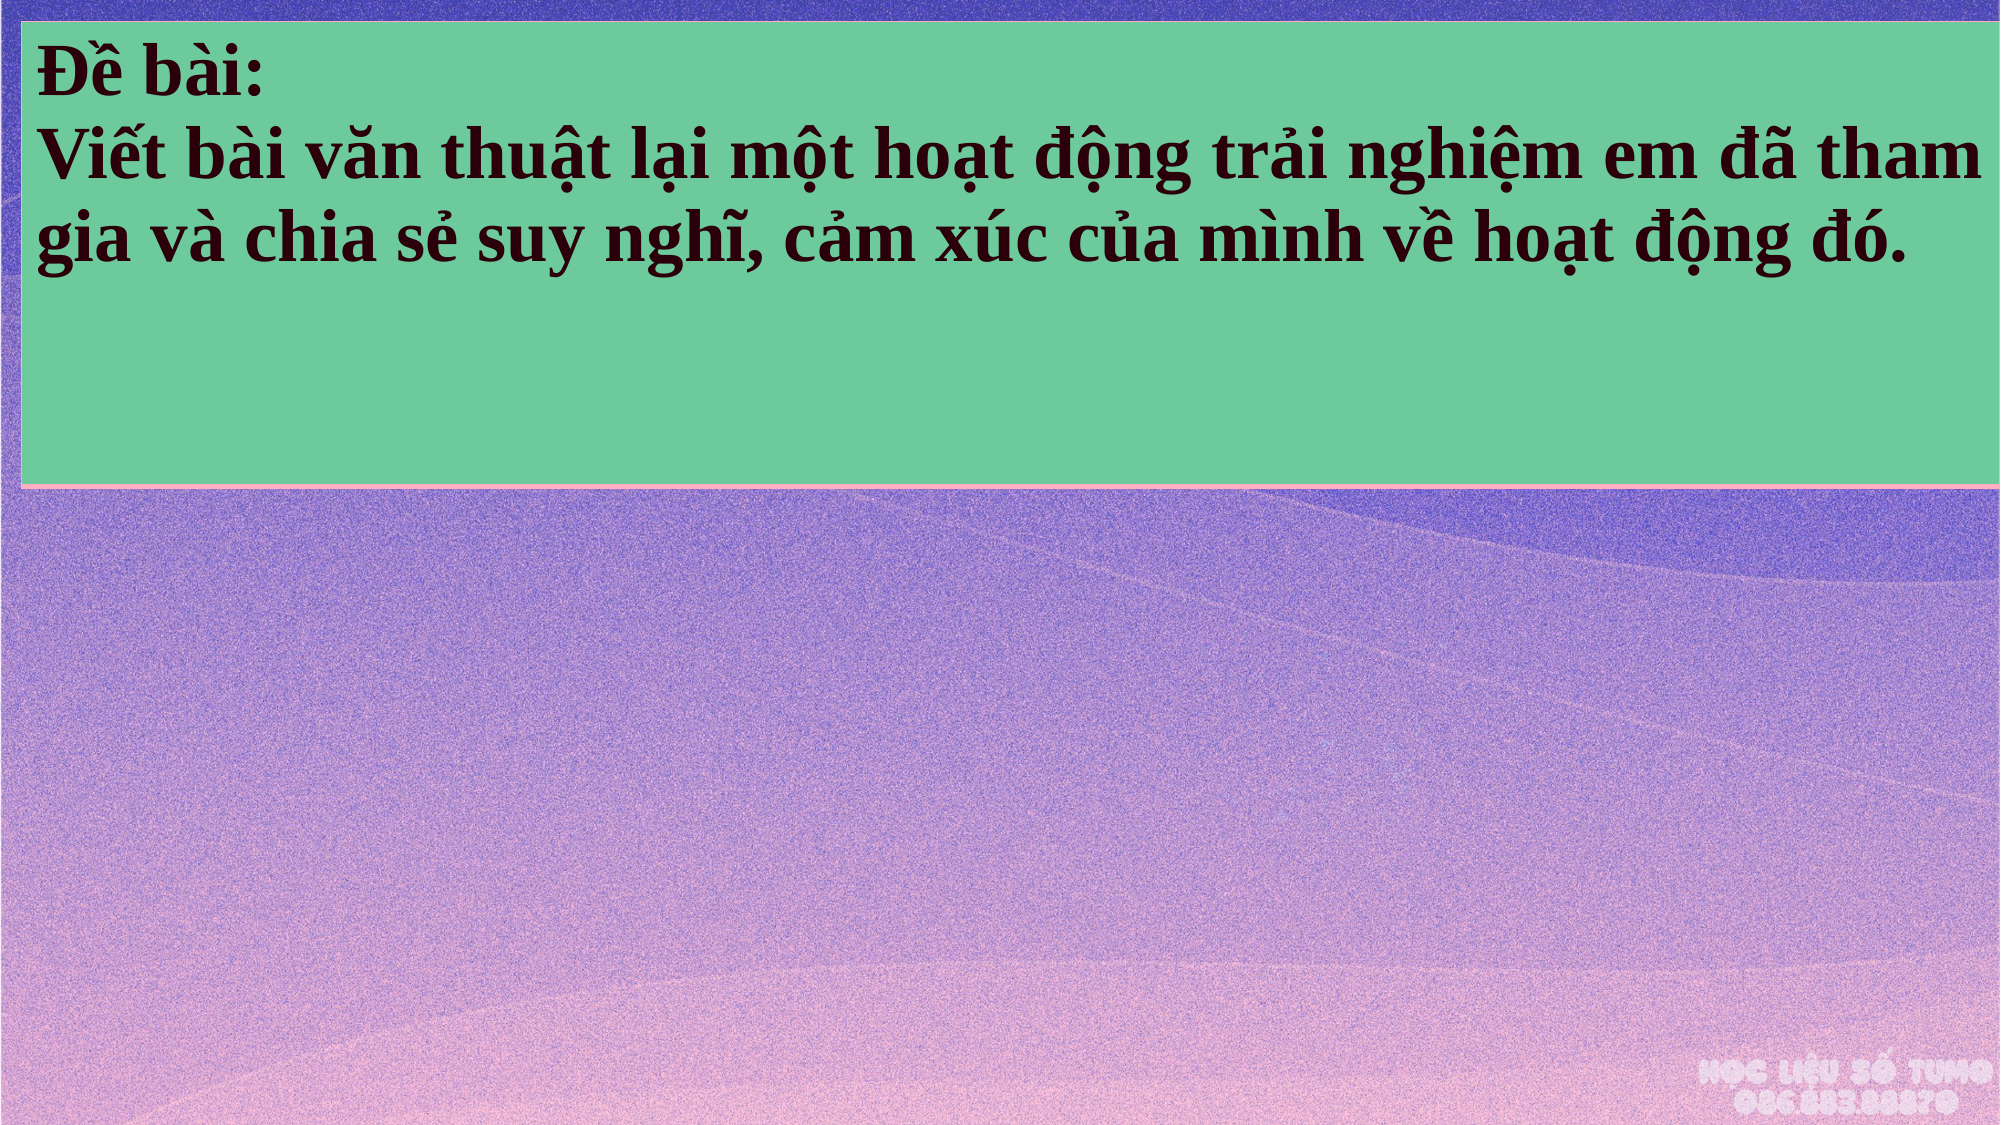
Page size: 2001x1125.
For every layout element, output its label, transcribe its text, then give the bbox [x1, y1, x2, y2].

picture [0, 0, 2001, 1125]
table_header Đề bài: Viết bài văn thuật lại một hoạt động trải nghiệm em đã tham gia và chia sẻ suy nghĩ, cảm xúc của mình về hoạt động đó. [22, 22, 1999, 484]
